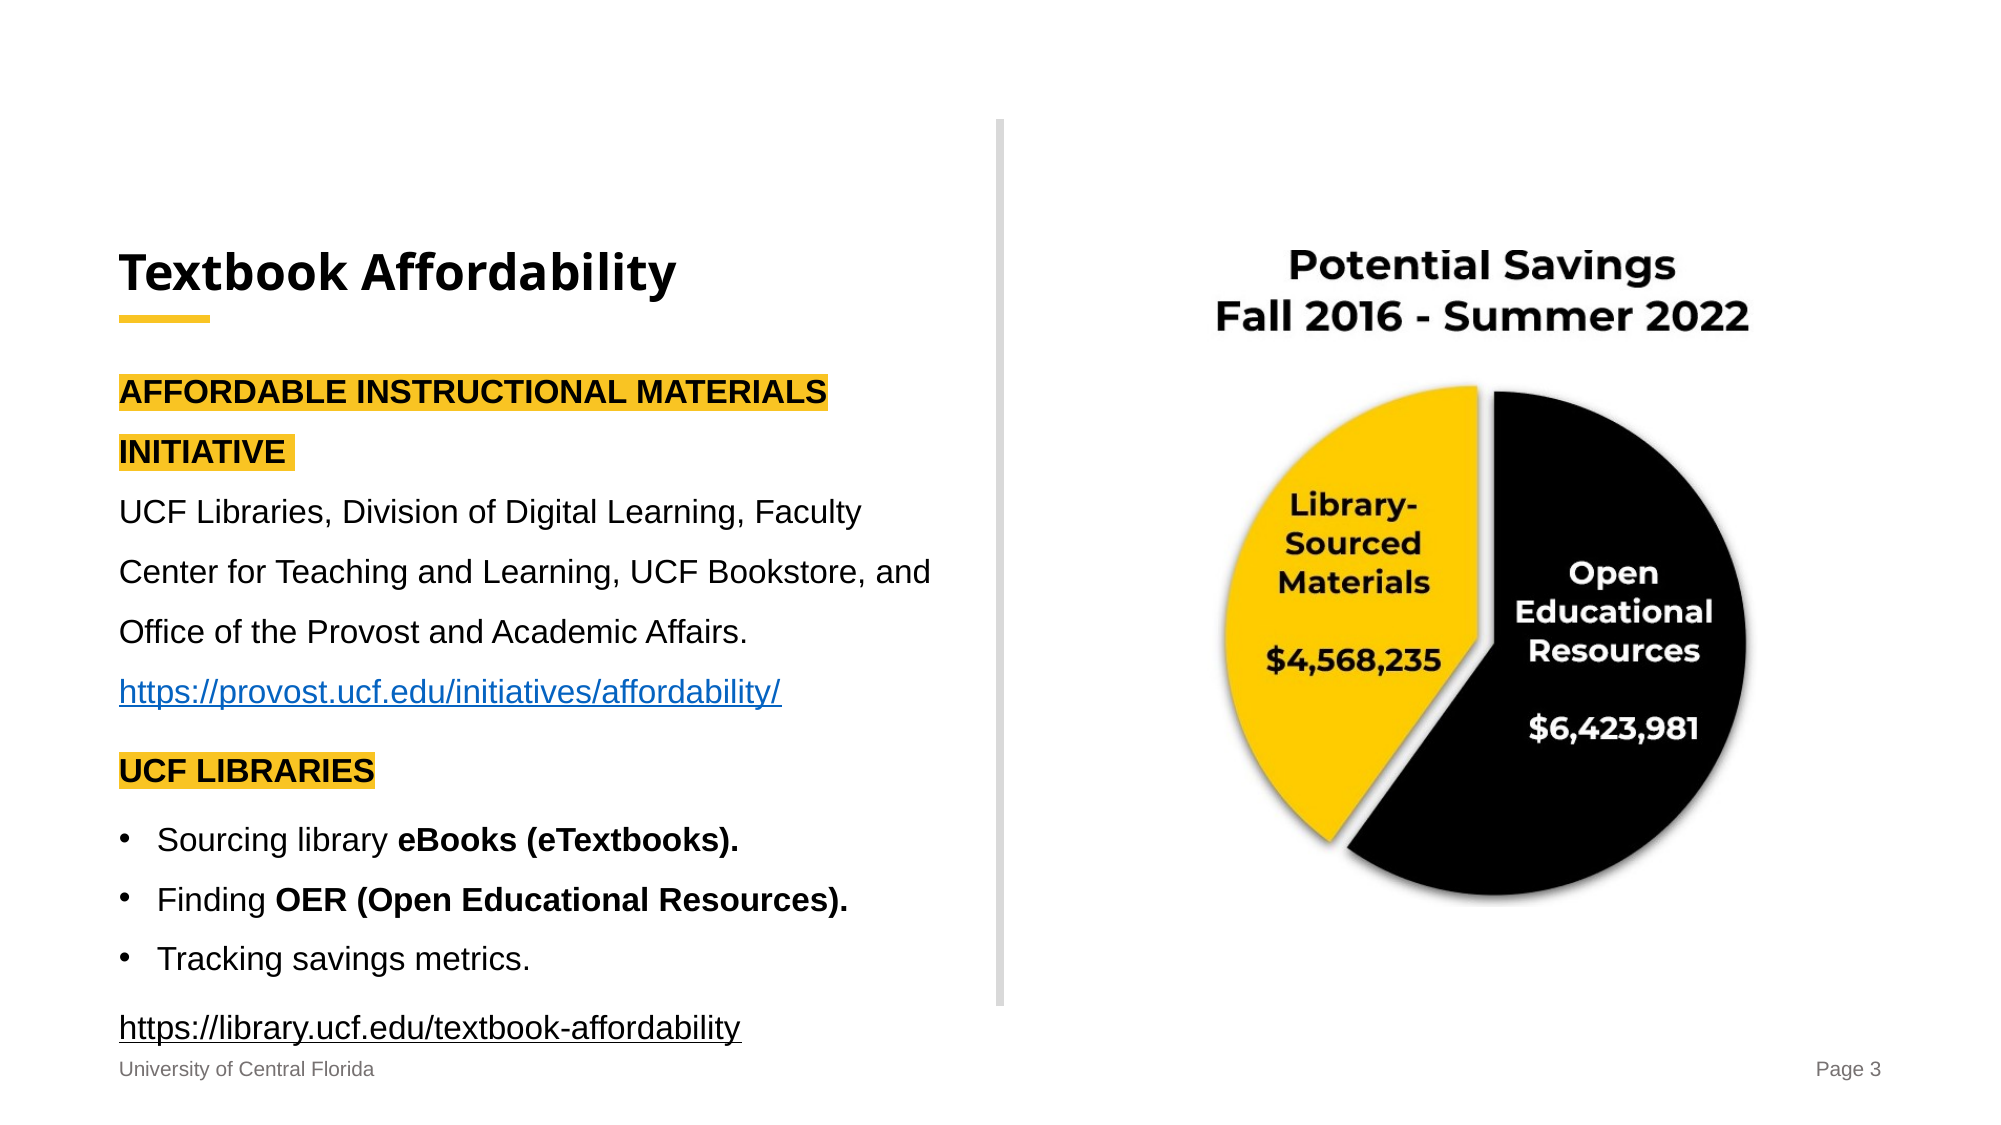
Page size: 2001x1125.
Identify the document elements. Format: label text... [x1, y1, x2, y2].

list AFFORDABLE INSTRUCTIONAL MATERIALS INITIATIVE UCF Libraries, Division of Digital Learning, Faculty Center for Teaching and Learning, UCF Bookstore, and Office of the Provost and Academic Affairs. https://provost.ucf.edu/initiatives/affordability/ UCF LIBRARIES Sourcing library eBooks (eTextbooks). Finding OER (Open Educational Resources). Tracking savings metrics. https://library.ucf.edu/textbook-affordability [118, 350, 953, 1049]
picture [1174, 250, 1803, 907]
title Textbook Affordability [118, 118, 925, 300]
